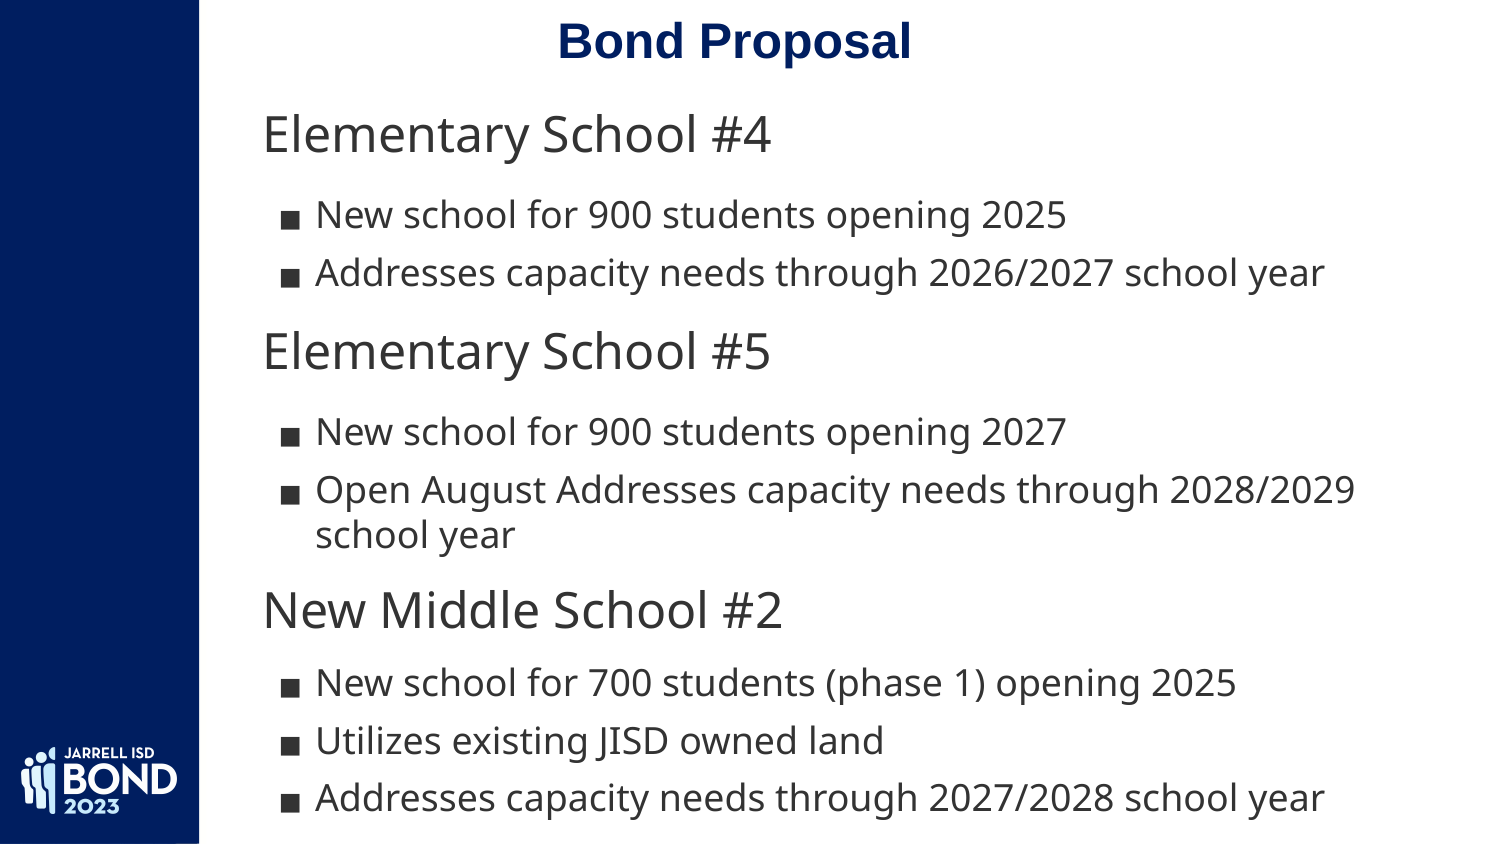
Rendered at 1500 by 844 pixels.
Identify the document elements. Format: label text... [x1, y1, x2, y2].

list New school for 900 students opening 2025 Addresses capacity needs through 2026/2027 school year [262, 564, 1414, 651]
text_box Elementary School #5 [262, 318, 1397, 388]
list New school for 900 students opening 2025 Addresses capacity needs through 2026/2027 school year [262, 183, 1414, 400]
text_box New Middle School #2 [262, 577, 1397, 647]
text_box New school for 700 students (phase 1) opening 2025 Utilizes existing JISD owned land Addresses capacity needs through 2027/2028 school year [262, 651, 1414, 827]
title Elementary School #4 [262, 101, 1397, 258]
picture [200, 0, 1500, 844]
picture [21, 747, 177, 814]
text_box New school for 900 students opening 2027 Open August Addresses capacity needs through 2028/2029 school year [262, 400, 1414, 564]
text_box Bond Proposal [542, 0, 1035, 84]
text_box [0, 0, 200, 844]
